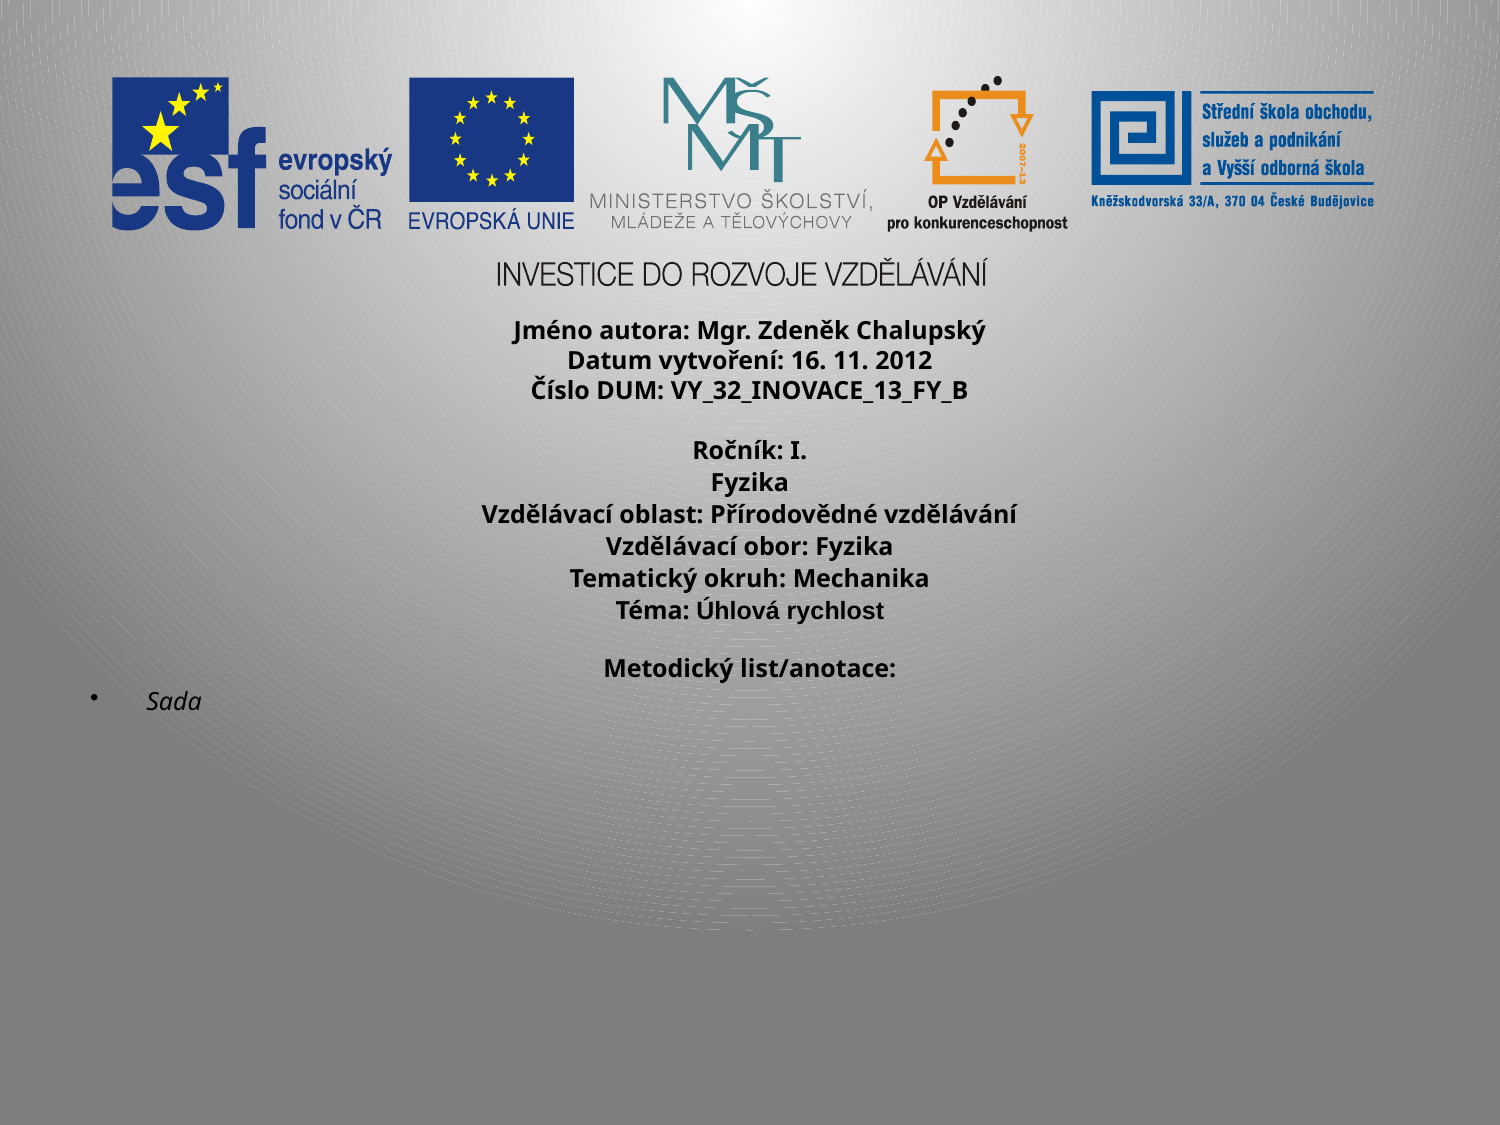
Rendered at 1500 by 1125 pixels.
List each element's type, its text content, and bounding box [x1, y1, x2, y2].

list Jméno autora: Mgr. Zdeněk Chalupský Datum vytvoření: 16. 11. 2012 Číslo DUM: VY_32_INOVACE_13_FY_B Ročník: I. Fyzika Vzdělávací oblast: Přírodovědné vzdělávání Vzdělávací obor: Fyzika Tematický okruh: Mechanika Téma: Úhlová rychlost Metodický list/anotace: Sada [75, 307, 1425, 1094]
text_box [105, 66, 1381, 308]
